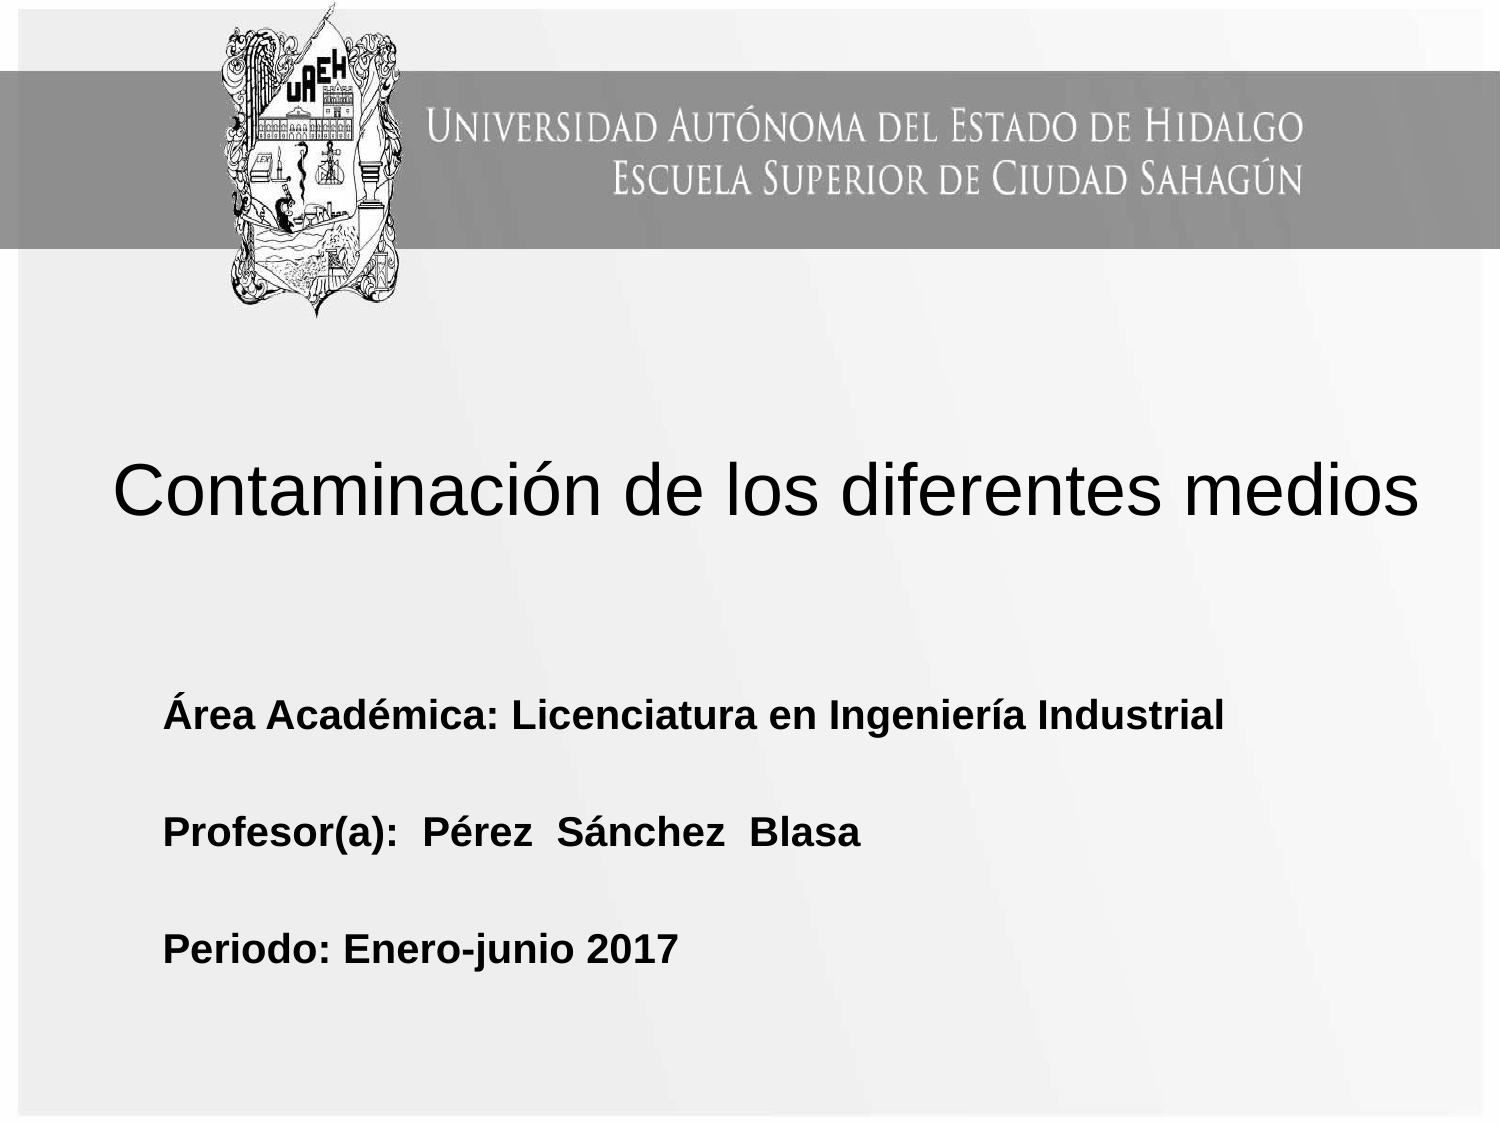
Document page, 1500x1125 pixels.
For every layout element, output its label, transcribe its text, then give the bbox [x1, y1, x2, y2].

title Contaminación de los diferentes medios [76, 326, 1459, 568]
subtitle Área Académica: Licenciatura en Ingeniería Industrial Profesor(a): Pérez Sánchez Blasa Periodo: Enero-junio 2017 [147, 680, 1424, 1125]
picture [0, 0, 1500, 1125]
